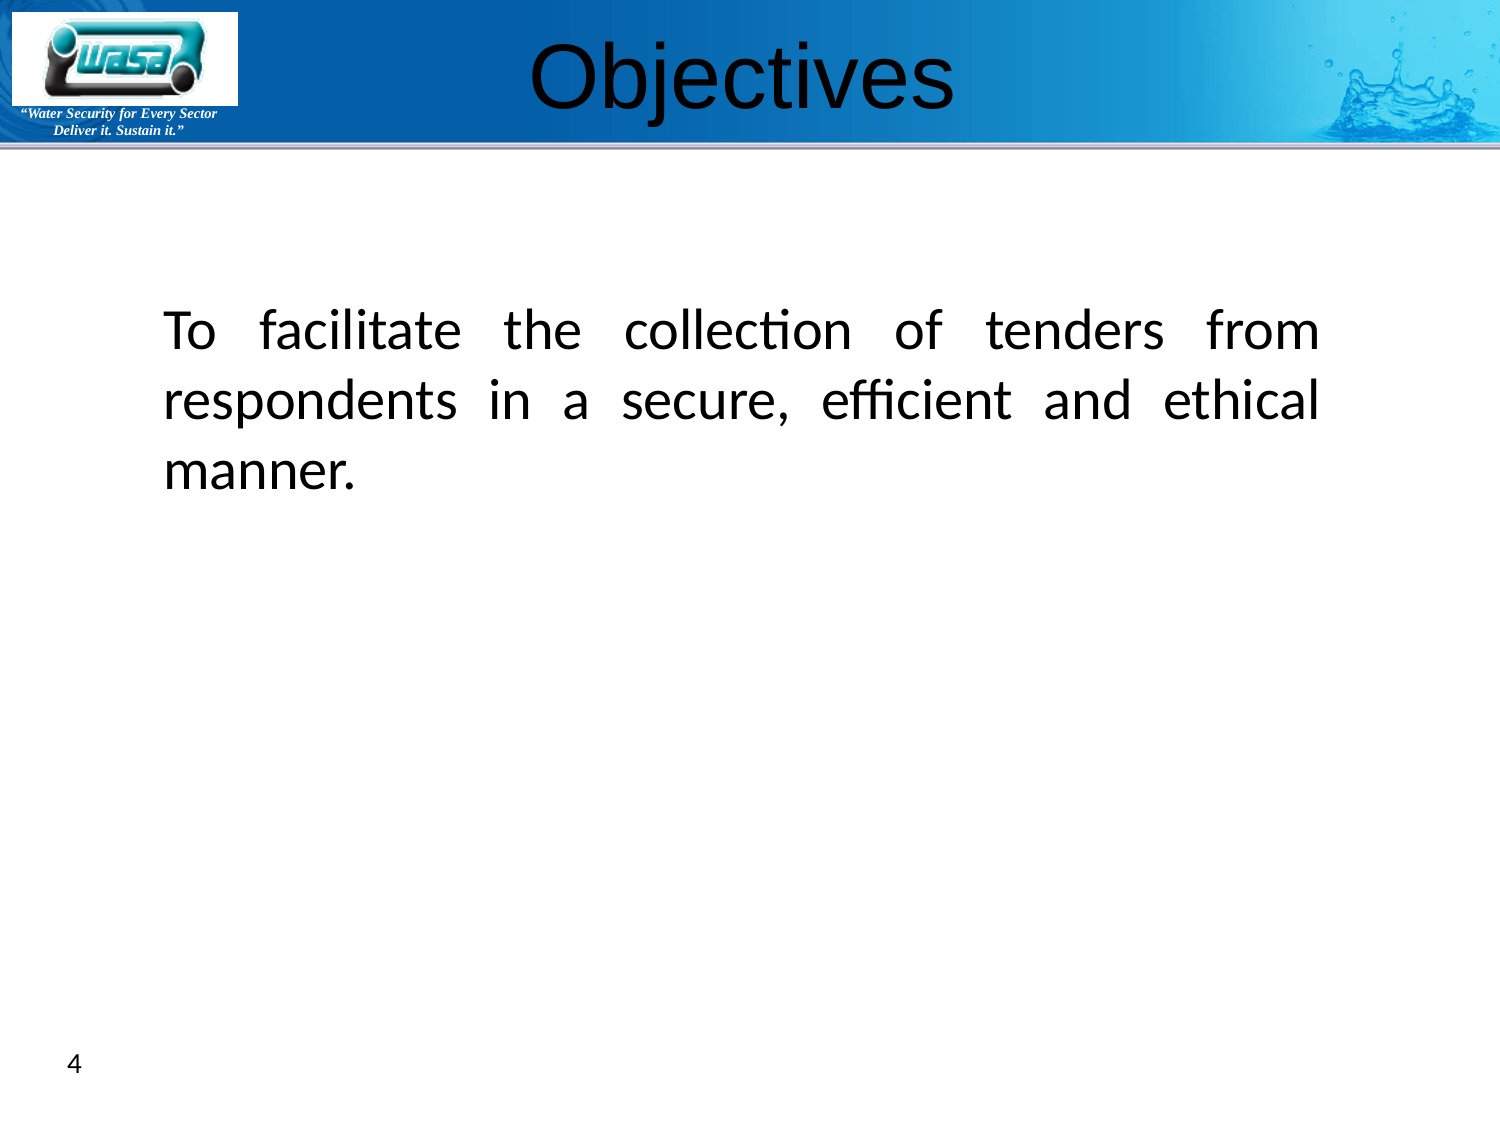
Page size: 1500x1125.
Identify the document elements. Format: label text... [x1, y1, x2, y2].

text_box Objectives [0, 24, 1486, 217]
text_box [49, 12, 1400, 24]
text_box To facilitate the collection of tenders from respondents in a secure, efficient and ethical manner. [148, 283, 1337, 579]
slide_number 4 [52, 1037, 403, 1098]
picture [0, 0, 1500, 150]
